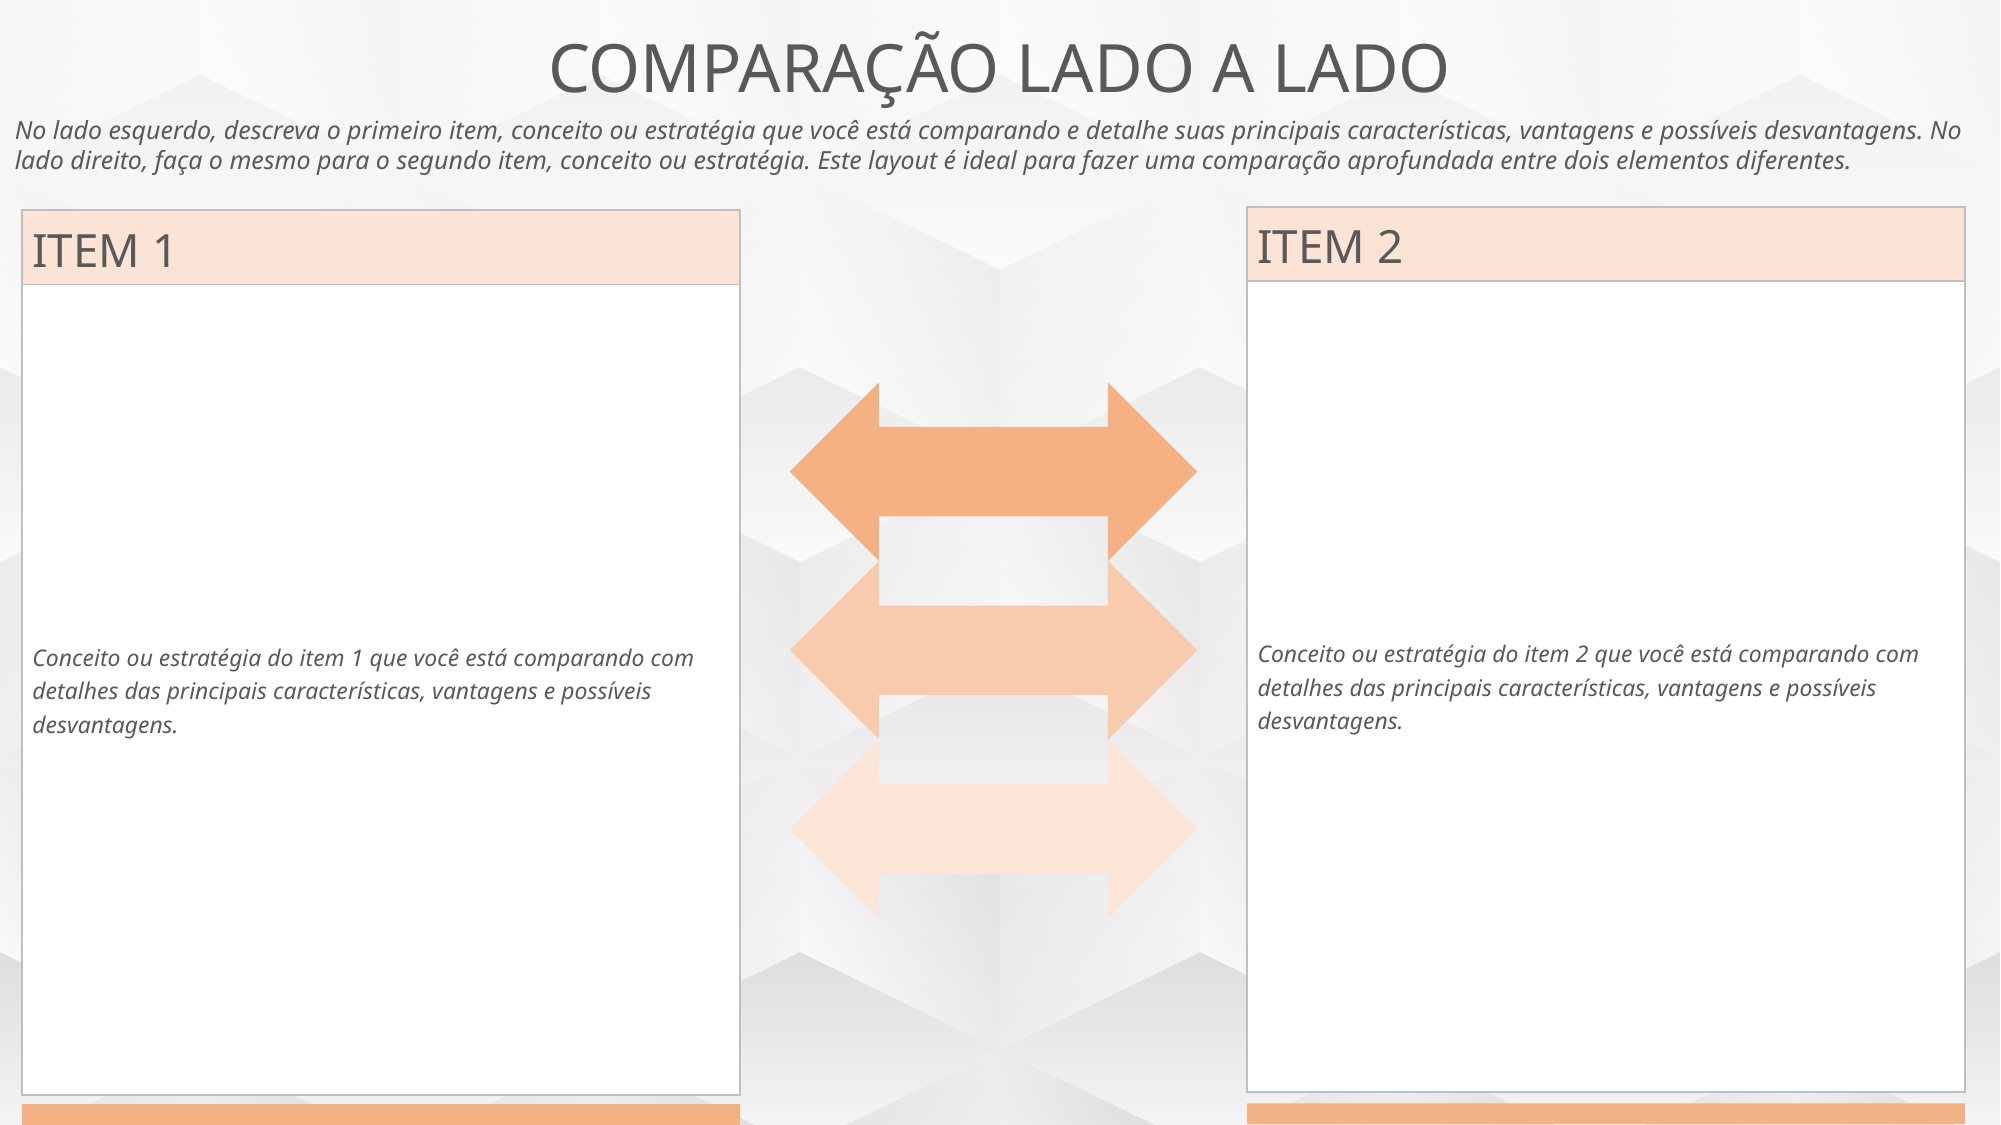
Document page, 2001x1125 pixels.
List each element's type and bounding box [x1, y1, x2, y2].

picture [0, 0, 2000, 1125]
text_box [789, 382, 1198, 919]
